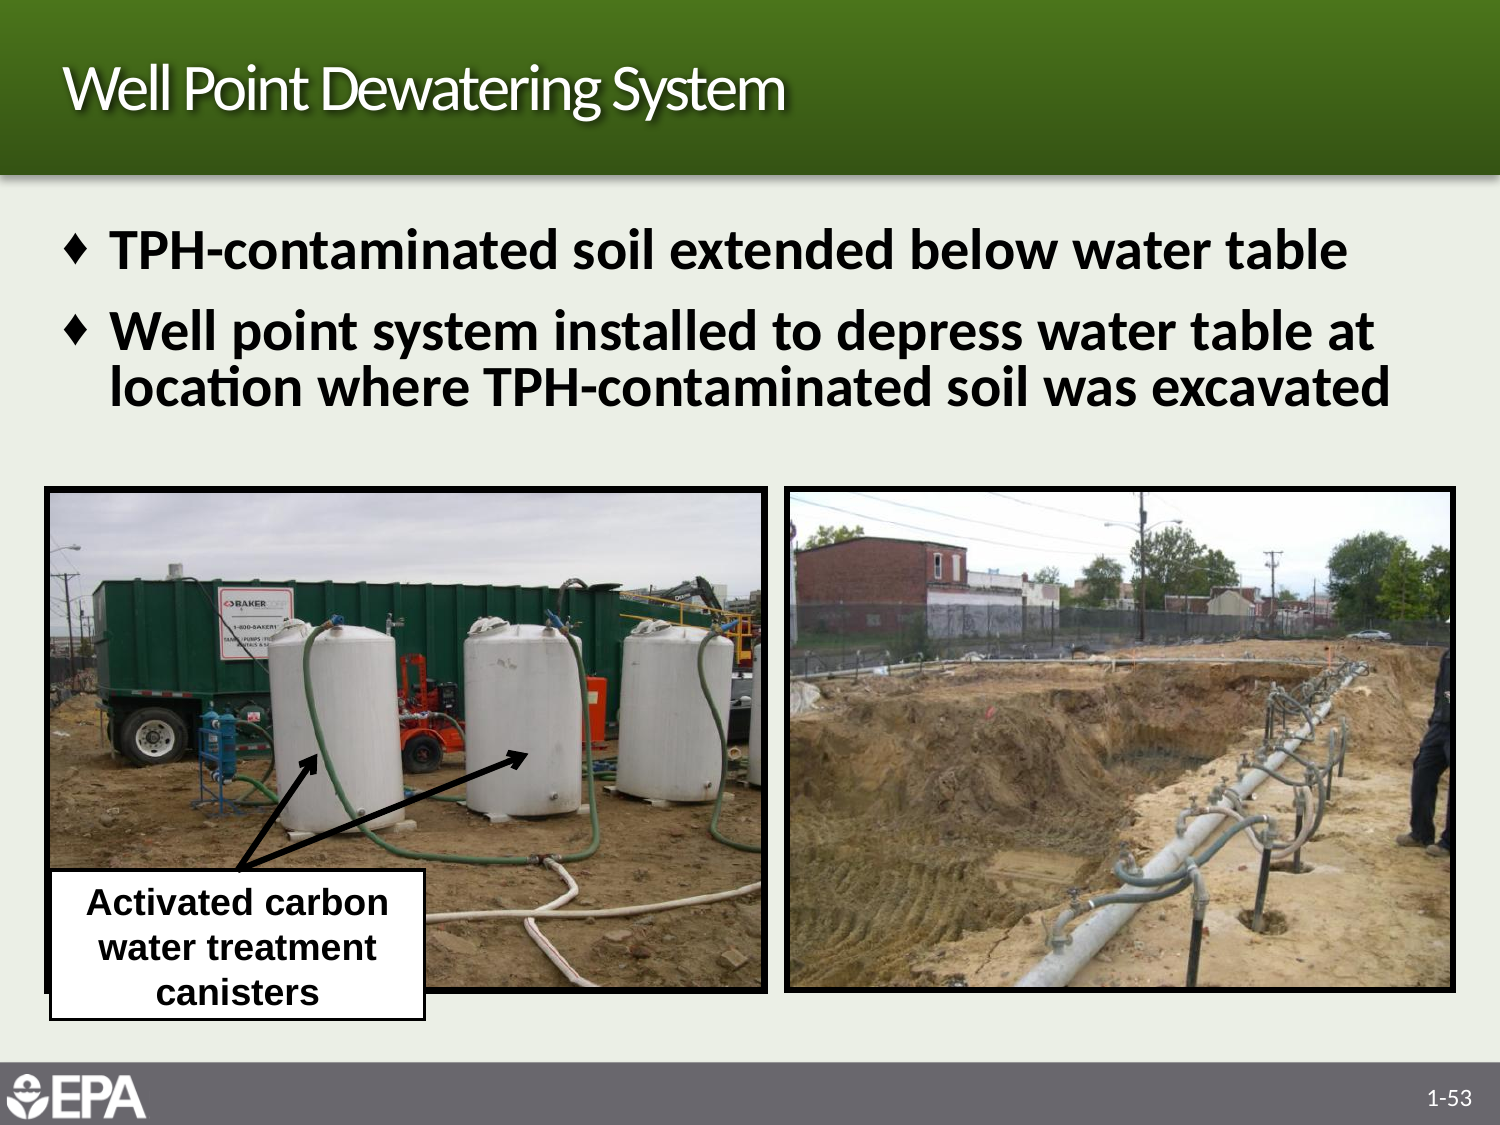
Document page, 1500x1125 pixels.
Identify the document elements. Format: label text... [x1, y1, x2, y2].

picture [789, 491, 1451, 988]
picture [6, 1074, 150, 1122]
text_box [237, 753, 529, 871]
list TPH-contaminated soil extended below water table Well point system installed to depress water table at location where TPH-contaminated soil was excavated [62, 224, 1438, 421]
slide_number 1-53 [1374, 1068, 1488, 1125]
text_box Activated carbon water treatment canisters [50, 997, 425, 1020]
picture [50, 492, 762, 988]
title Well Point Dewatering System [62, 52, 1438, 125]
